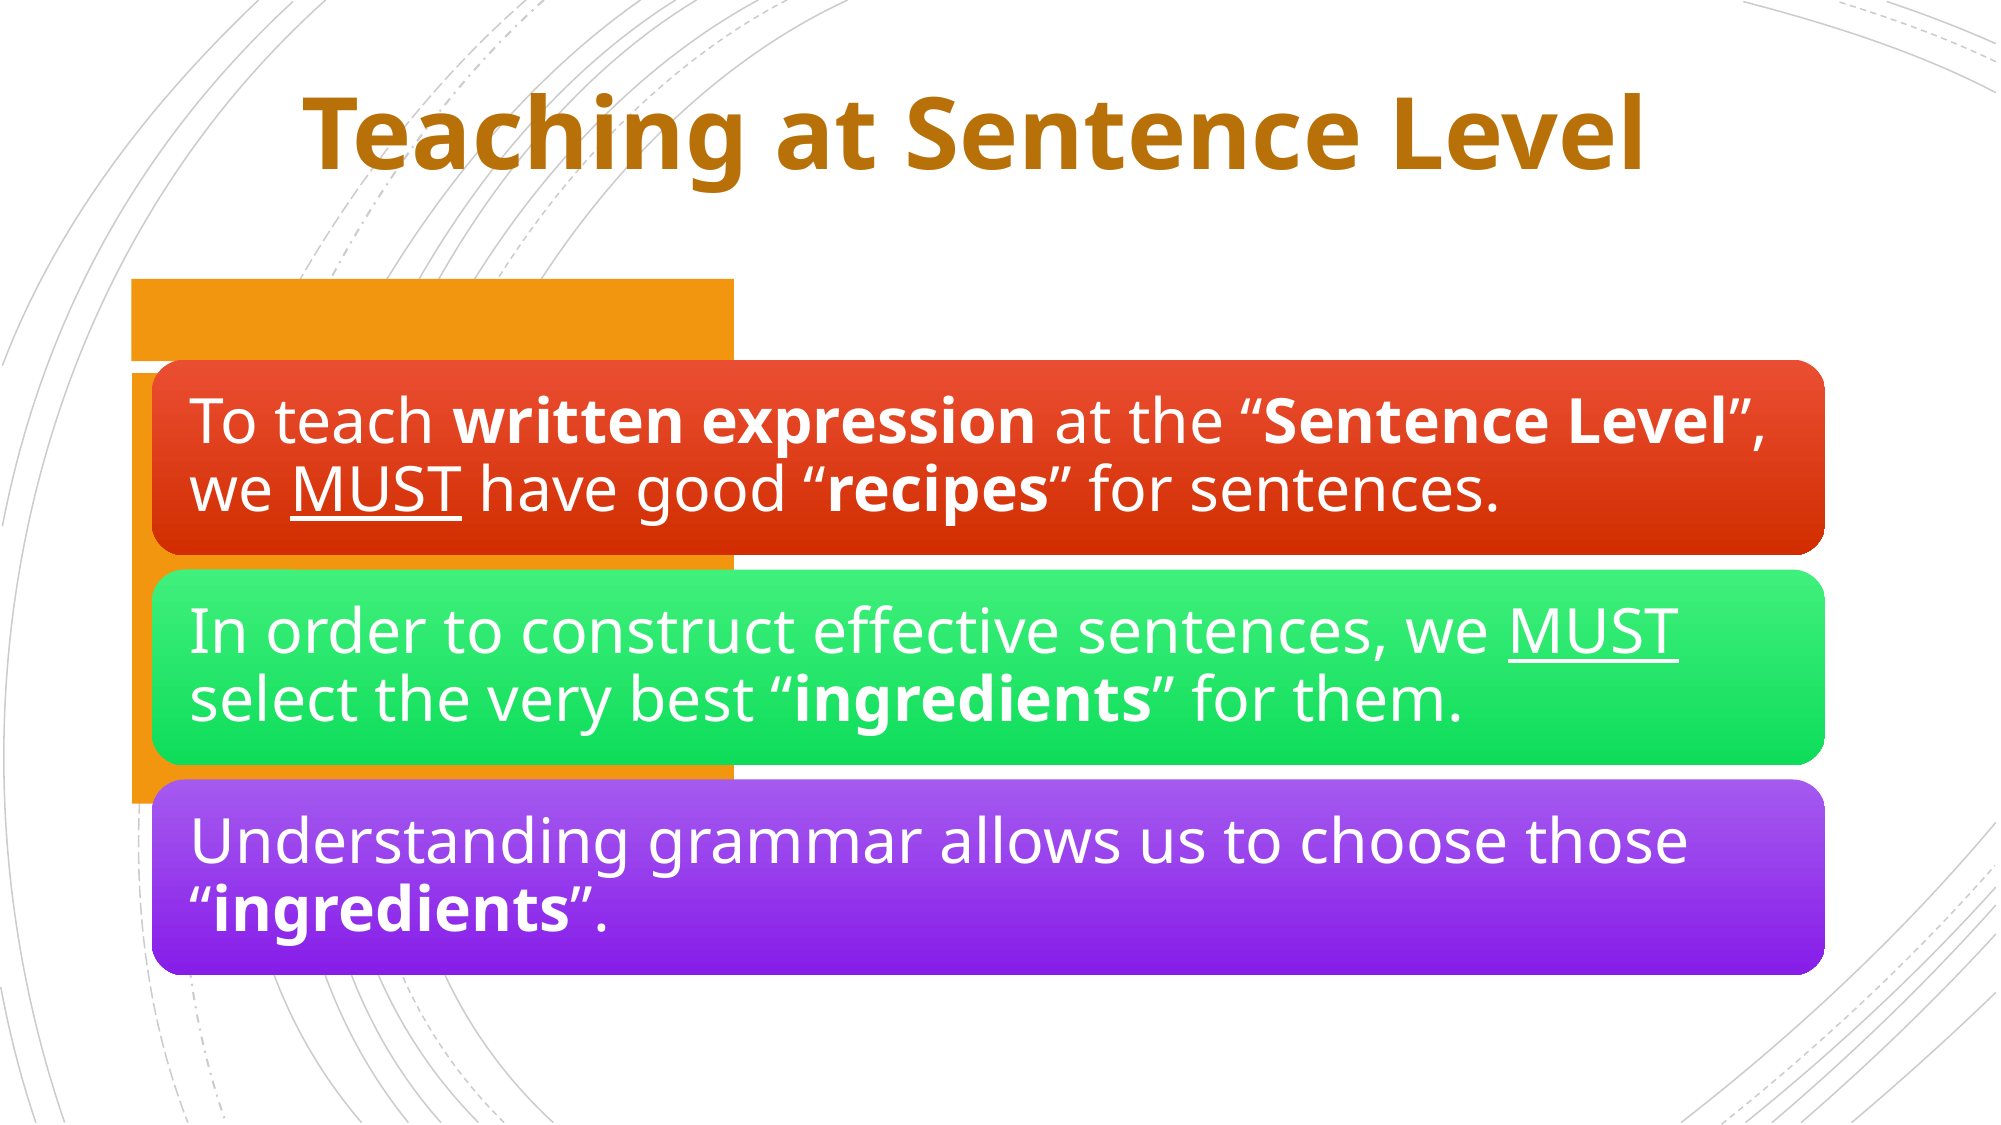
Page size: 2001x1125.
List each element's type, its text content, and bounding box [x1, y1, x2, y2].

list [151, 271, 1826, 1064]
text_box Teaching at Sentence Level [286, 61, 1691, 197]
